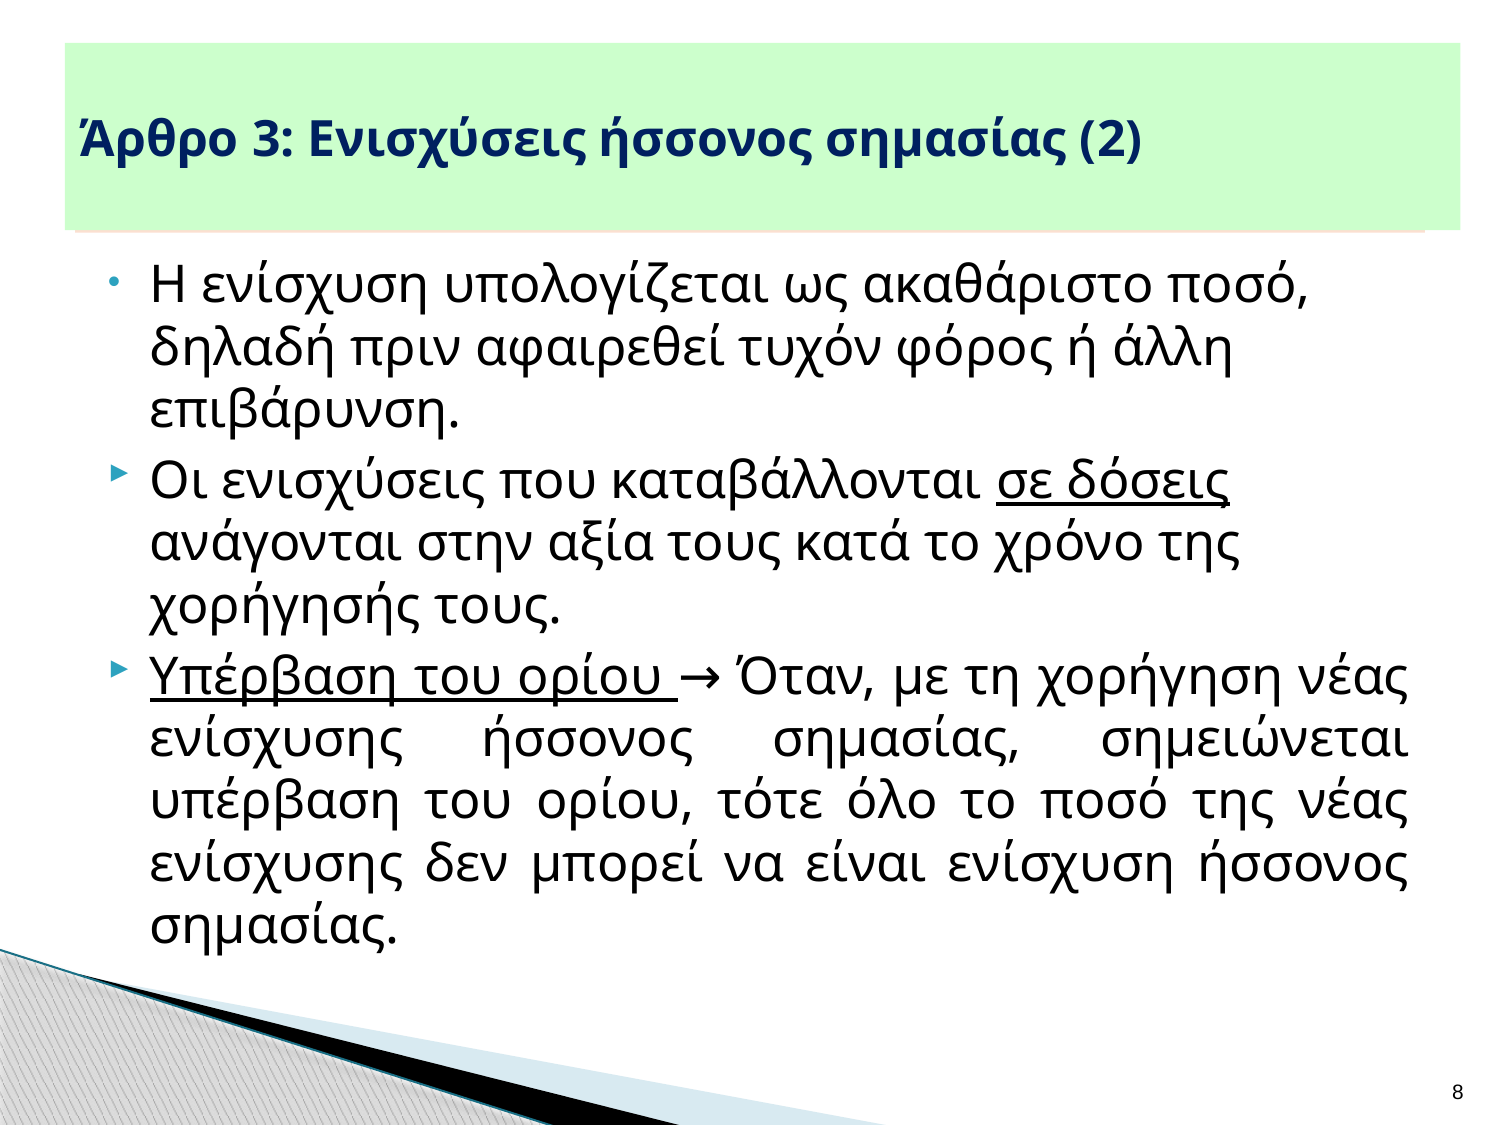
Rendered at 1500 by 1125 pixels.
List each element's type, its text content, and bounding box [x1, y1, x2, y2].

list Η ενίσχυση υπολογίζεται ως ακαθάριστο ποσό, δηλαδή πριν αφαιρεθεί τυχόν φόρος ή άλλη επιβάρυνση. Οι ενισχύσεις που καταβάλλονται σε δόσεις ανάγονται στην αξία τους κατά το χρόνο της χορήγησής τους. Υπέρβαση του ορίου → Όταν, με τη χορήγηση νέας ενίσχυσης ήσσονος σημασίας, σημειώνεται υπέρβαση του ορίου, τότε όλο το ποσό της νέας ενίσχυσης δεν μπορεί να είναι ενίσχυση ήσσονος σημασίας. [74, 242, 1426, 986]
slide_number 8 [1418, 1051, 1479, 1112]
text_box Άρθρο 3: Ενισχύσεις ήσσονος σημασίας (2) [64, 42, 1461, 231]
